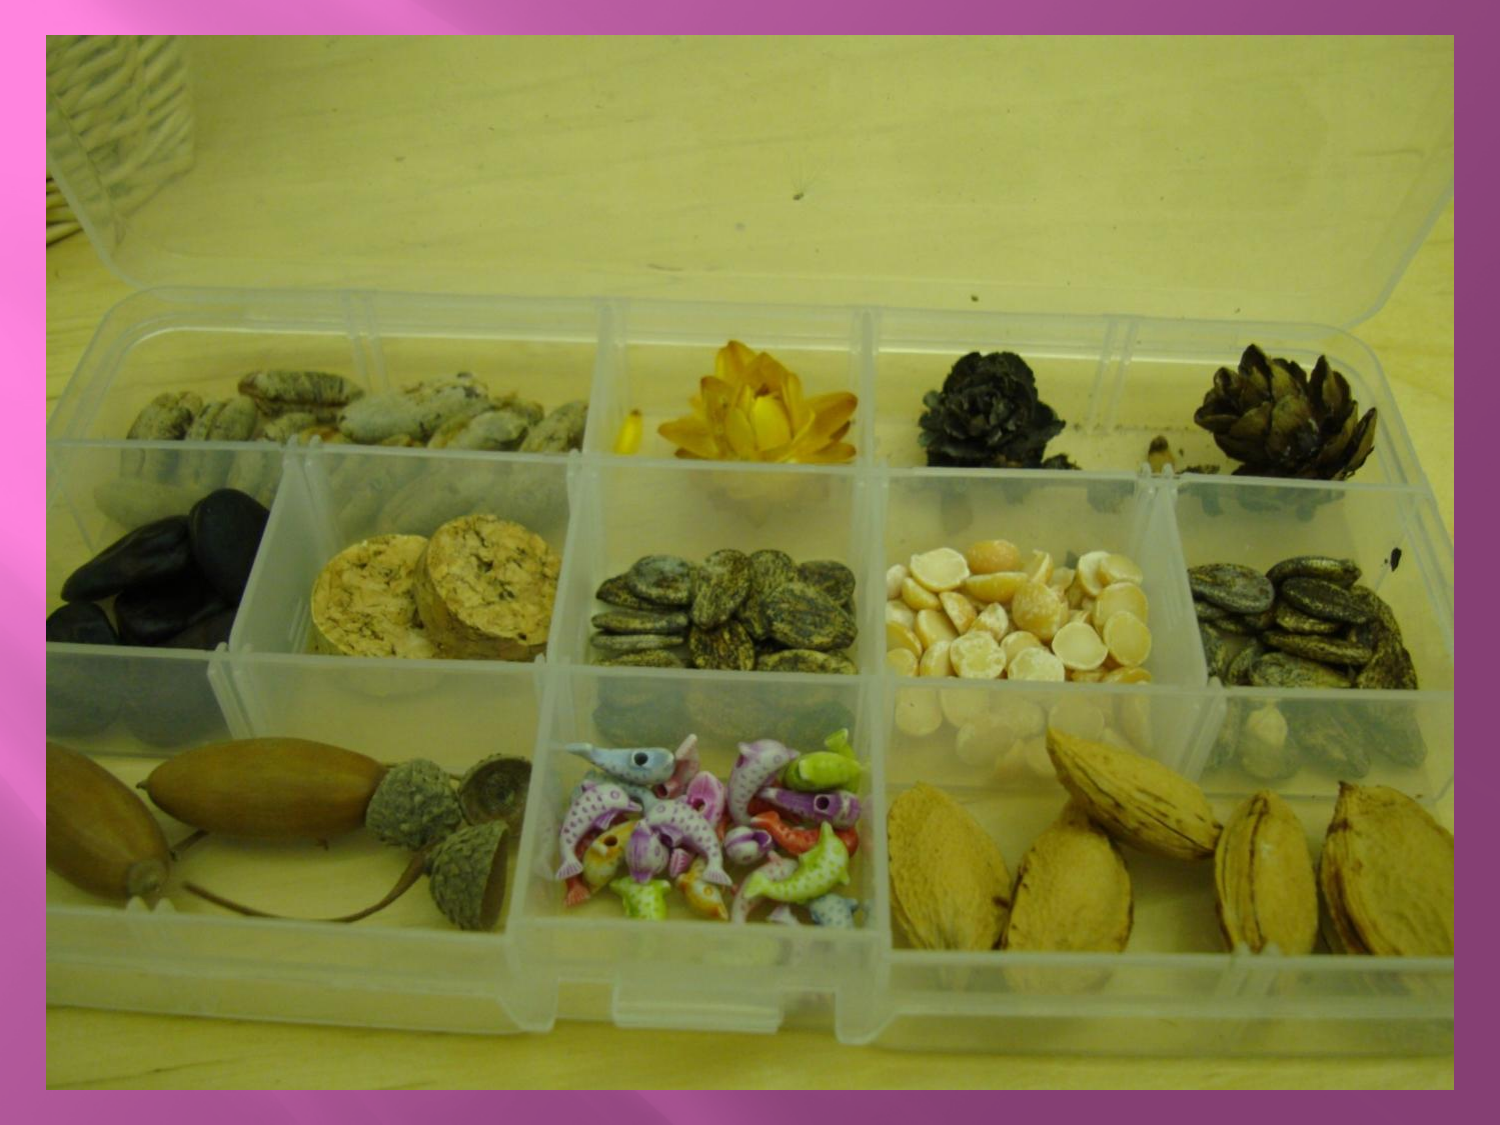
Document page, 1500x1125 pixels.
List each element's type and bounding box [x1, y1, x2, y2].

picture [46, 34, 1454, 1091]
